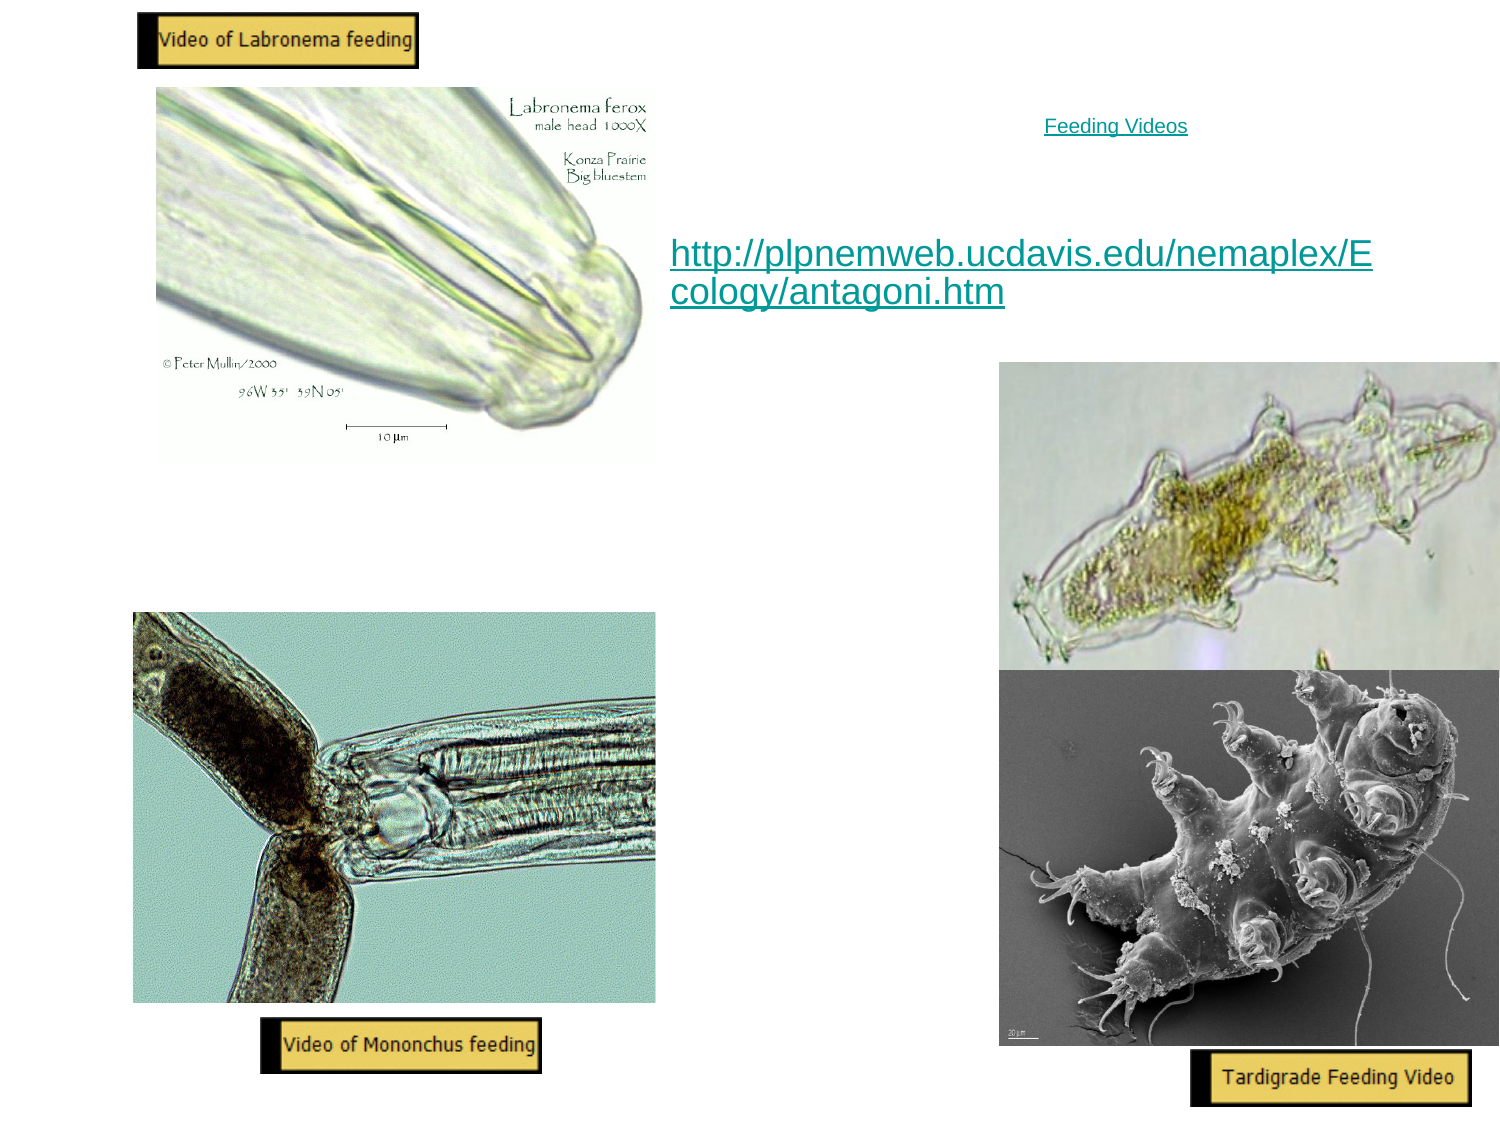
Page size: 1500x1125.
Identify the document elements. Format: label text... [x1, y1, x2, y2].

picture [131, 612, 656, 1003]
picture [155, 87, 656, 463]
text_box http://plpnemweb.ucdavis.edu/nemaplex/Ecology/antagoni.htm [661, 221, 1406, 282]
picture [999, 362, 1500, 1046]
text_box Feeding Videos [1029, 104, 1203, 145]
picture [1190, 1049, 1473, 1107]
picture [137, 12, 419, 70]
picture [260, 1017, 542, 1074]
